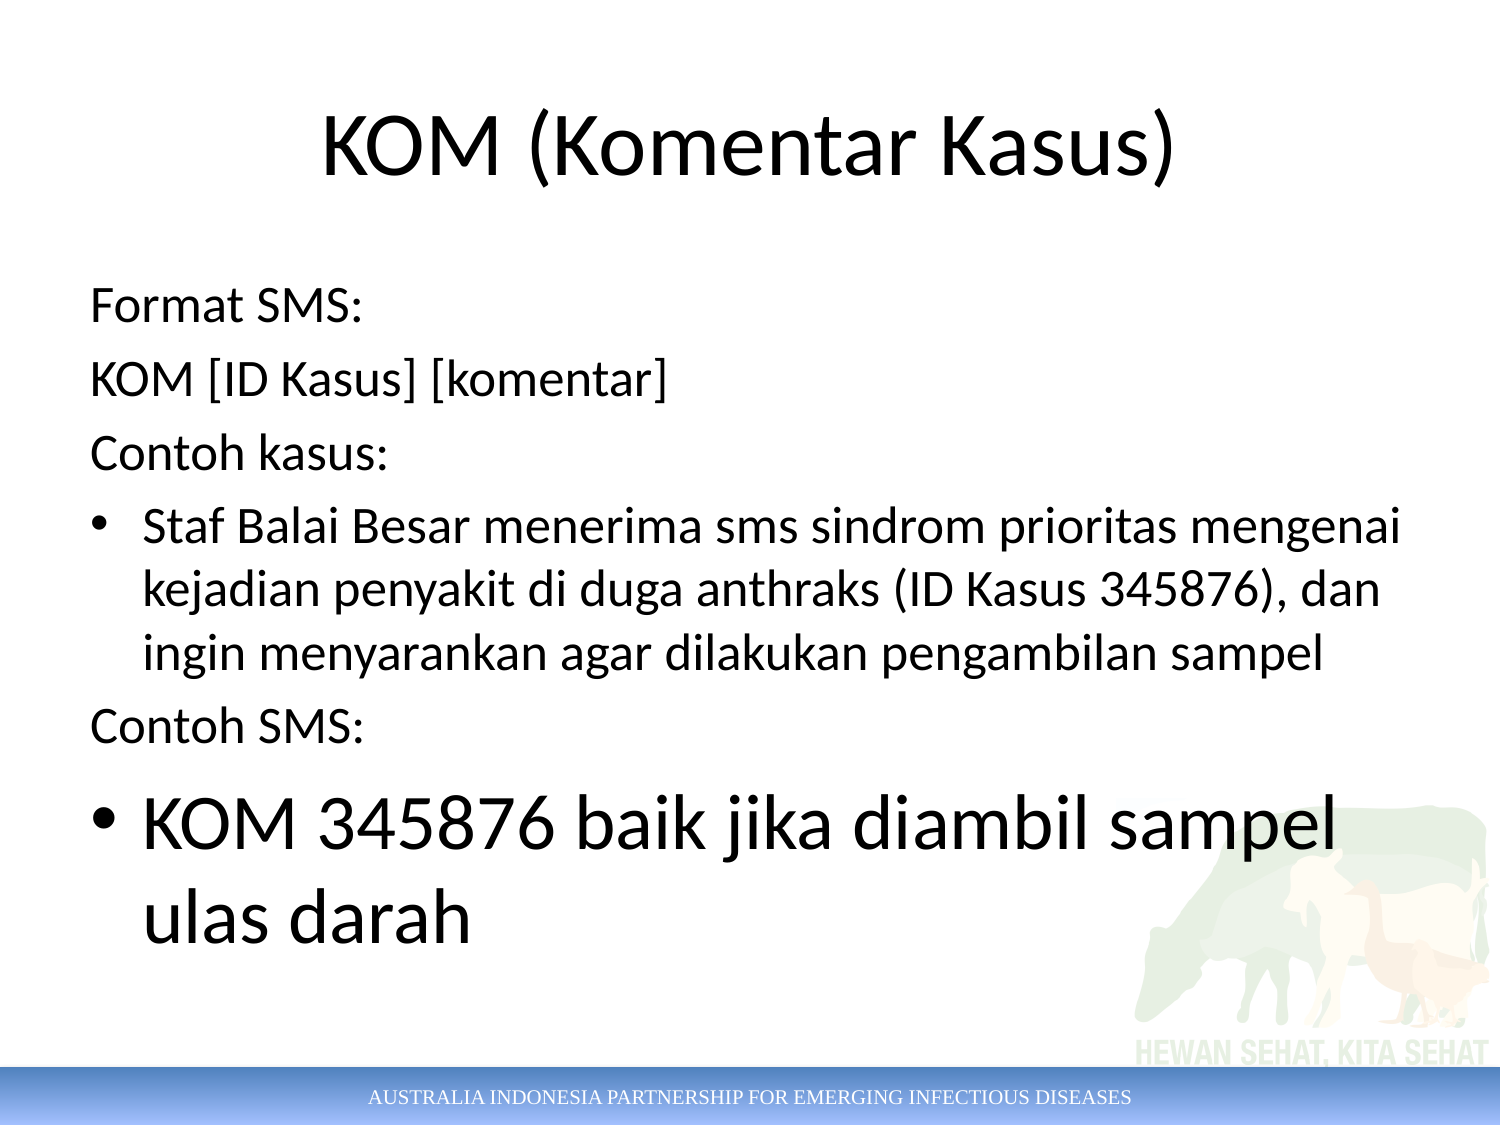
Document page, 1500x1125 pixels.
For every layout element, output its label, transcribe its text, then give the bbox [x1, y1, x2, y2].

list Format SMS: KOM [ID Kasus] [komentar] Contoh kasus: Staf Balai Besar menerima sms sindrom prioritas mengenai kejadian penyakit di duga anthraks (ID Kasus 345876), dan ingin menyarankan agar dilakukan pengambilan sampel Contoh SMS: KOM 345876 baik jika diambil sampel ulas darah [75, 262, 1425, 1005]
title KOM (Komentar Kasus) [75, 45, 1425, 233]
